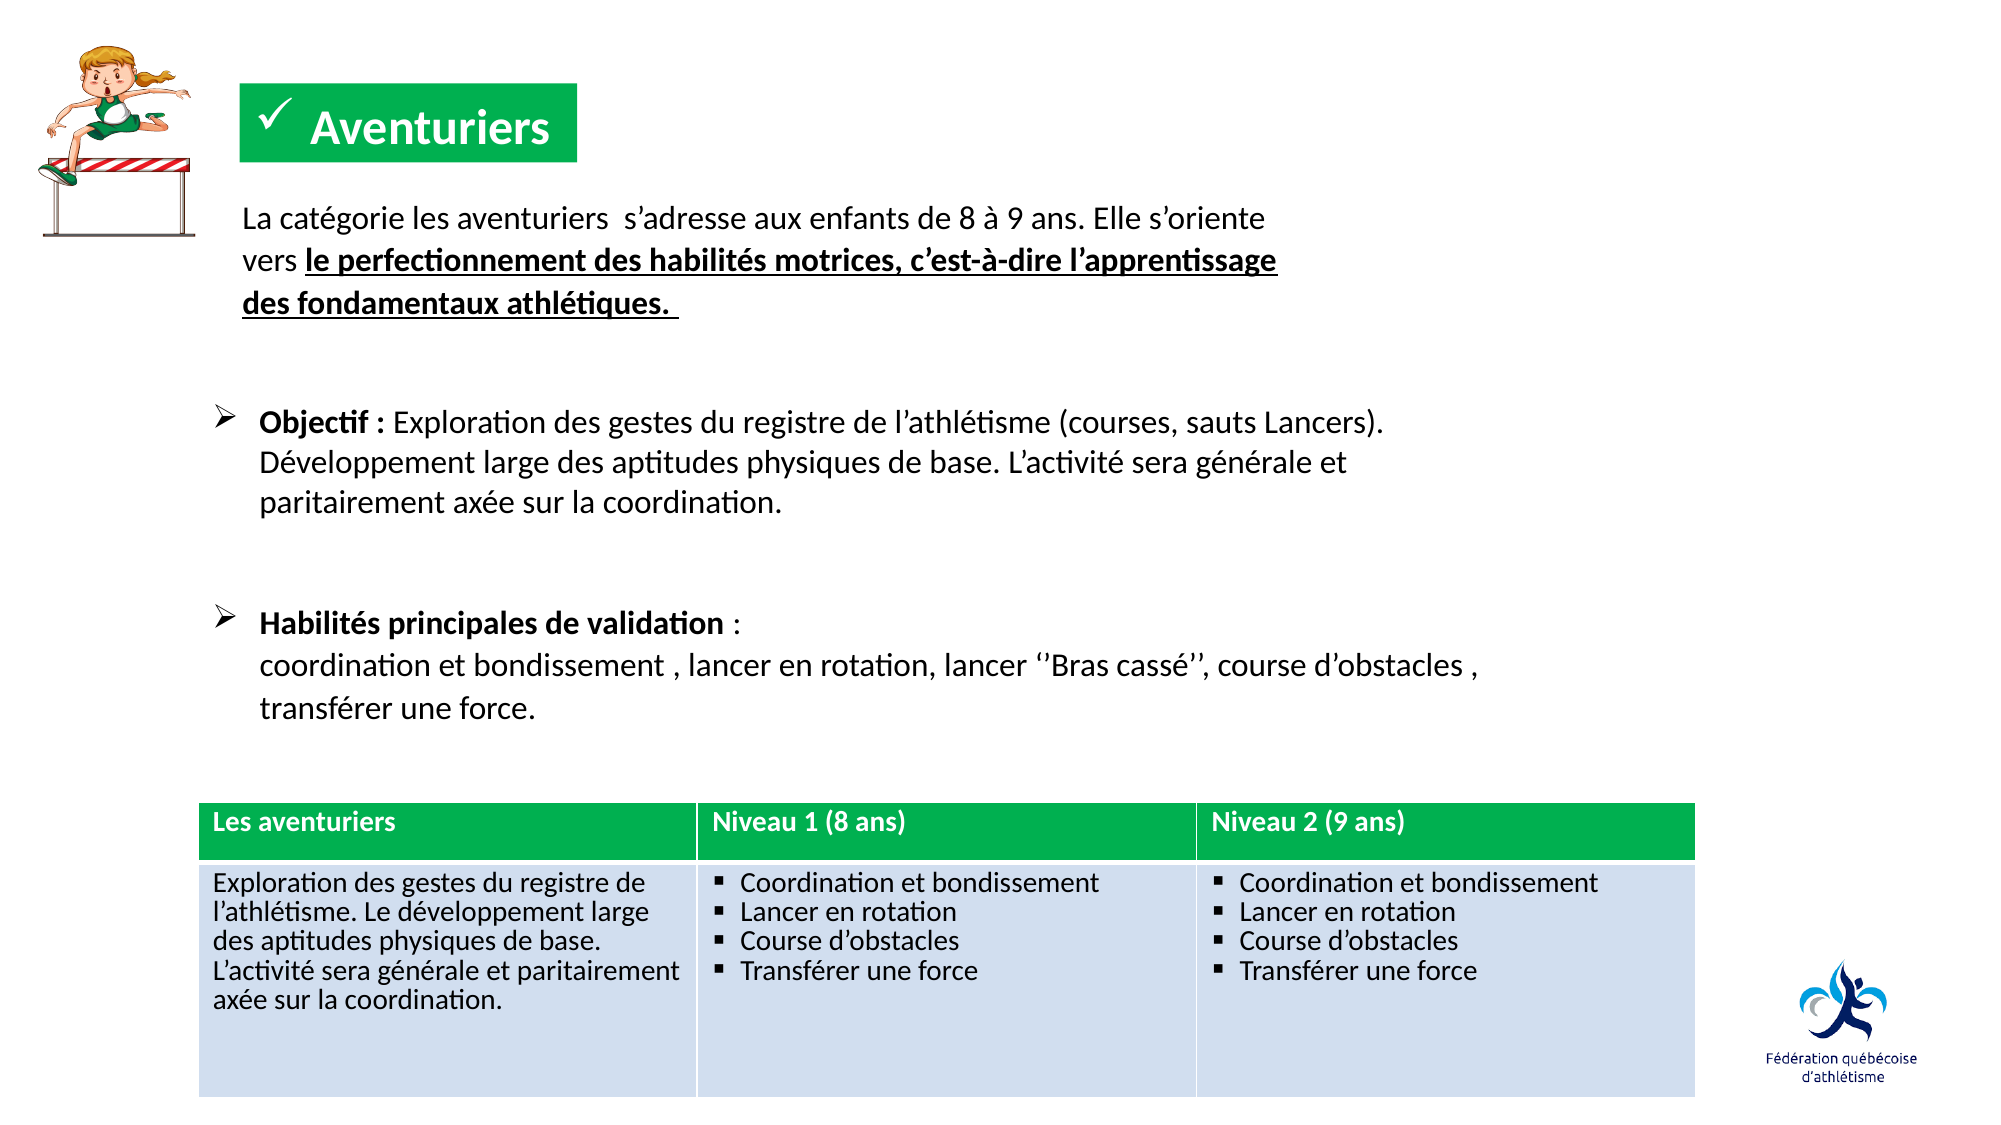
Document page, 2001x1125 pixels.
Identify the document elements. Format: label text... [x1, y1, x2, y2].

text_box Objectif : Exploration des gestes du registre de l’athlétisme (courses, sauts Lancers). Développement large des aptitudes physiques de base. L’activité sera générale et paritairement axée sur la coordination. [197, 392, 1525, 528]
table_cell Coordination et bondissement Lancer en rotation Course d’obstacles Transférer une force [698, 865, 1196, 1097]
table_header Niveau 2 (9 ans) [1197, 803, 1695, 860]
table_cell Coordination et bondissement Lancer en rotation Course d’obstacles Transférer une force [1197, 865, 1695, 1097]
table_cell Exploration des gestes du registre de l’athlétisme. Le développement large des aptitudes physiques de base. L’activité sera générale et paritairement axée sur la coordination. [199, 865, 696, 1097]
table_header Niveau 1 (8 ans) [698, 803, 1196, 860]
text_box Aventuriers [239, 83, 578, 163]
text_box Habilités principales de validation : coordination et bondissement , lancer en rotation, lancer ‘’Bras cassé’’, course d’obstacles , transférer une force. [197, 590, 1548, 734]
text_box La catégorie les aventuriers s’adresse aux enfants de 8 à 9 ans. Elle s’oriente vers le perfectionnement des habilités motrices, c’est-à-dire l’apprentissage des fondamentaux athlétiques. [227, 185, 1333, 329]
picture [11, 27, 228, 249]
picture [1764, 943, 1919, 1098]
table_header Les aventuriers [199, 803, 696, 860]
